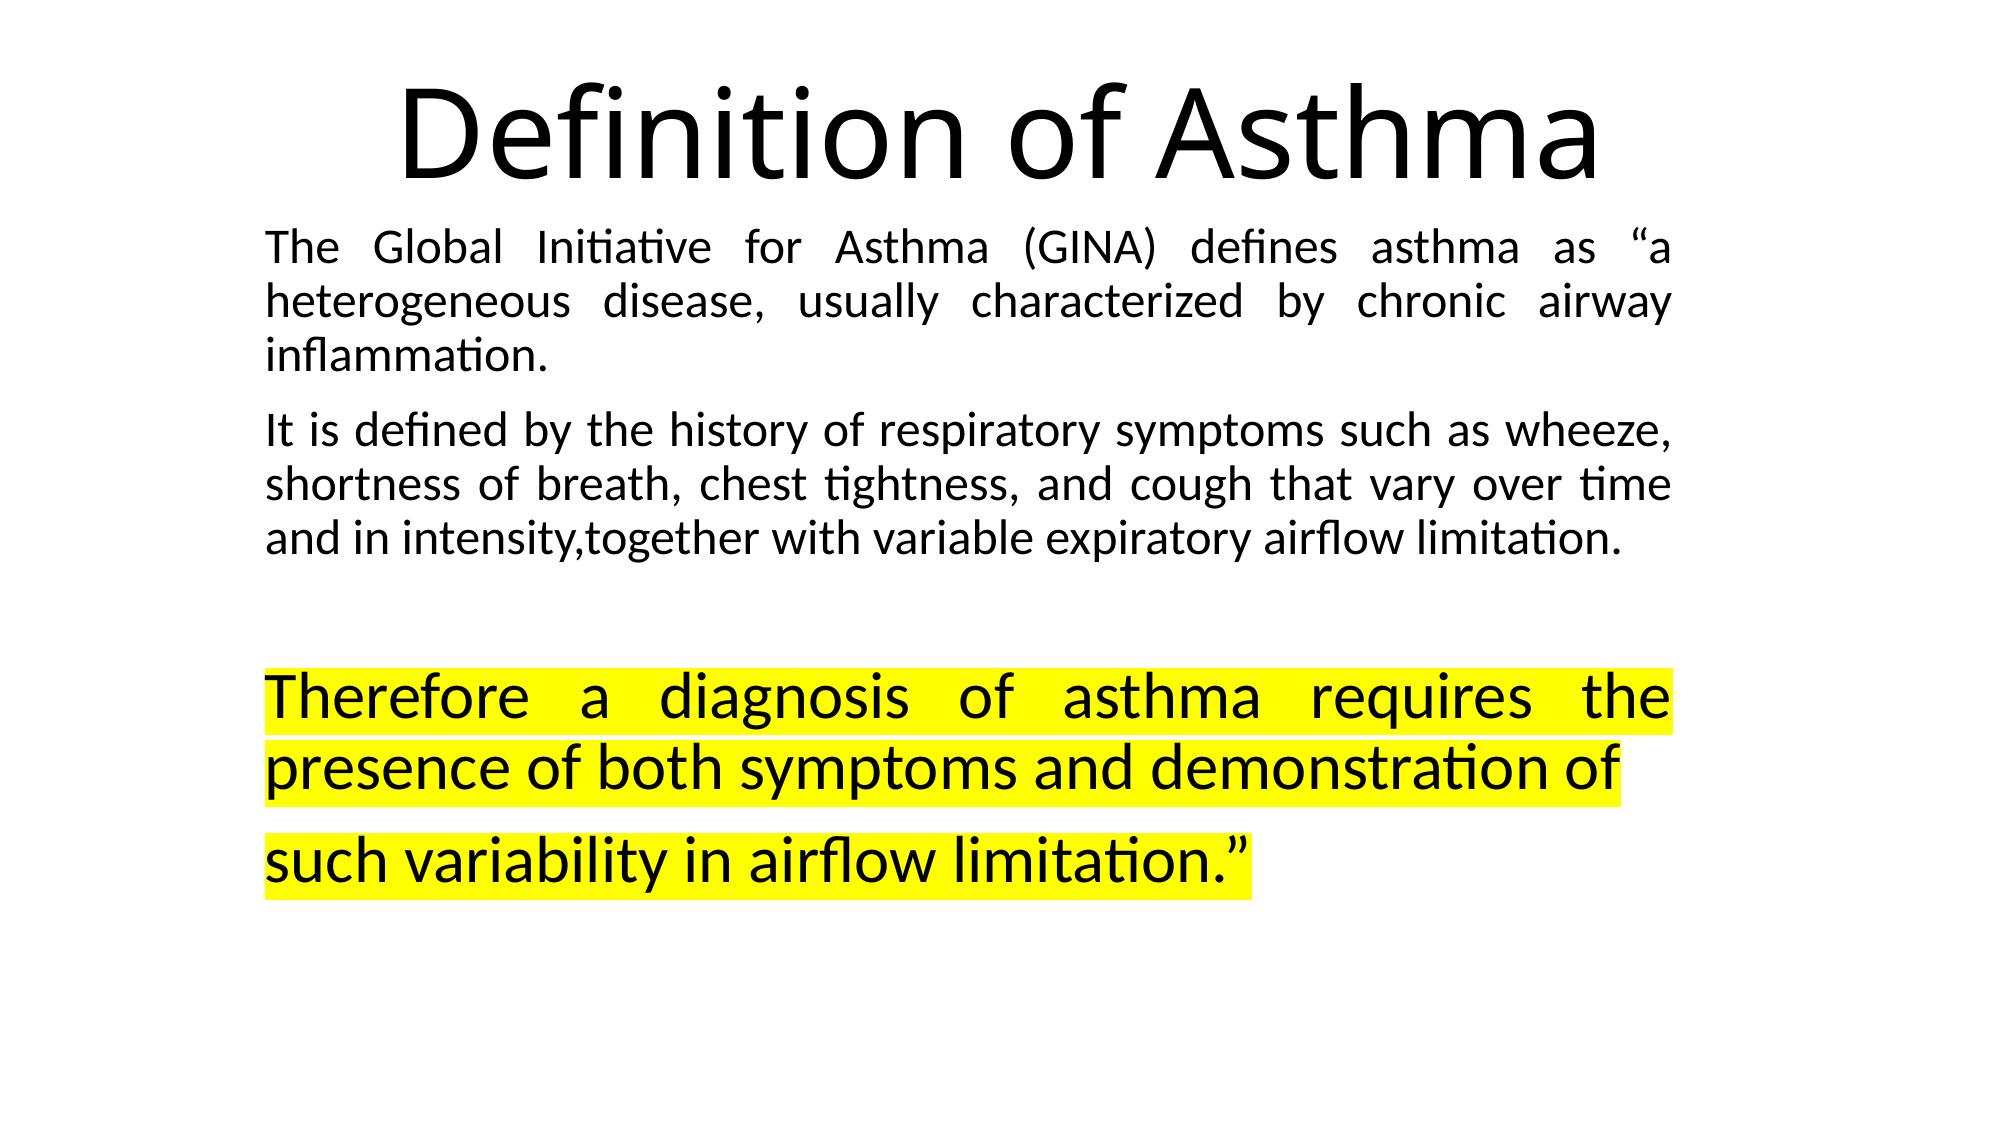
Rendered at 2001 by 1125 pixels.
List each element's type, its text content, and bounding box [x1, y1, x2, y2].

title Definition of Asthma [249, 0, 1750, 213]
subtitle The Global Initiative for Asthma (GINA) defines asthma as “a heterogeneous disease, usually characterized by chronic airway inflammation. It is defined by the history of respiratory symptoms such as wheeze, shortness of breath, chest tightness, and cough that vary over time and in intensity,together with variable expiratory airflow limitation. Therefore a diagnosis of asthma requires the presence of both symptoms and demonstration of such variability in airflow limitation.” [249, 212, 1689, 921]
